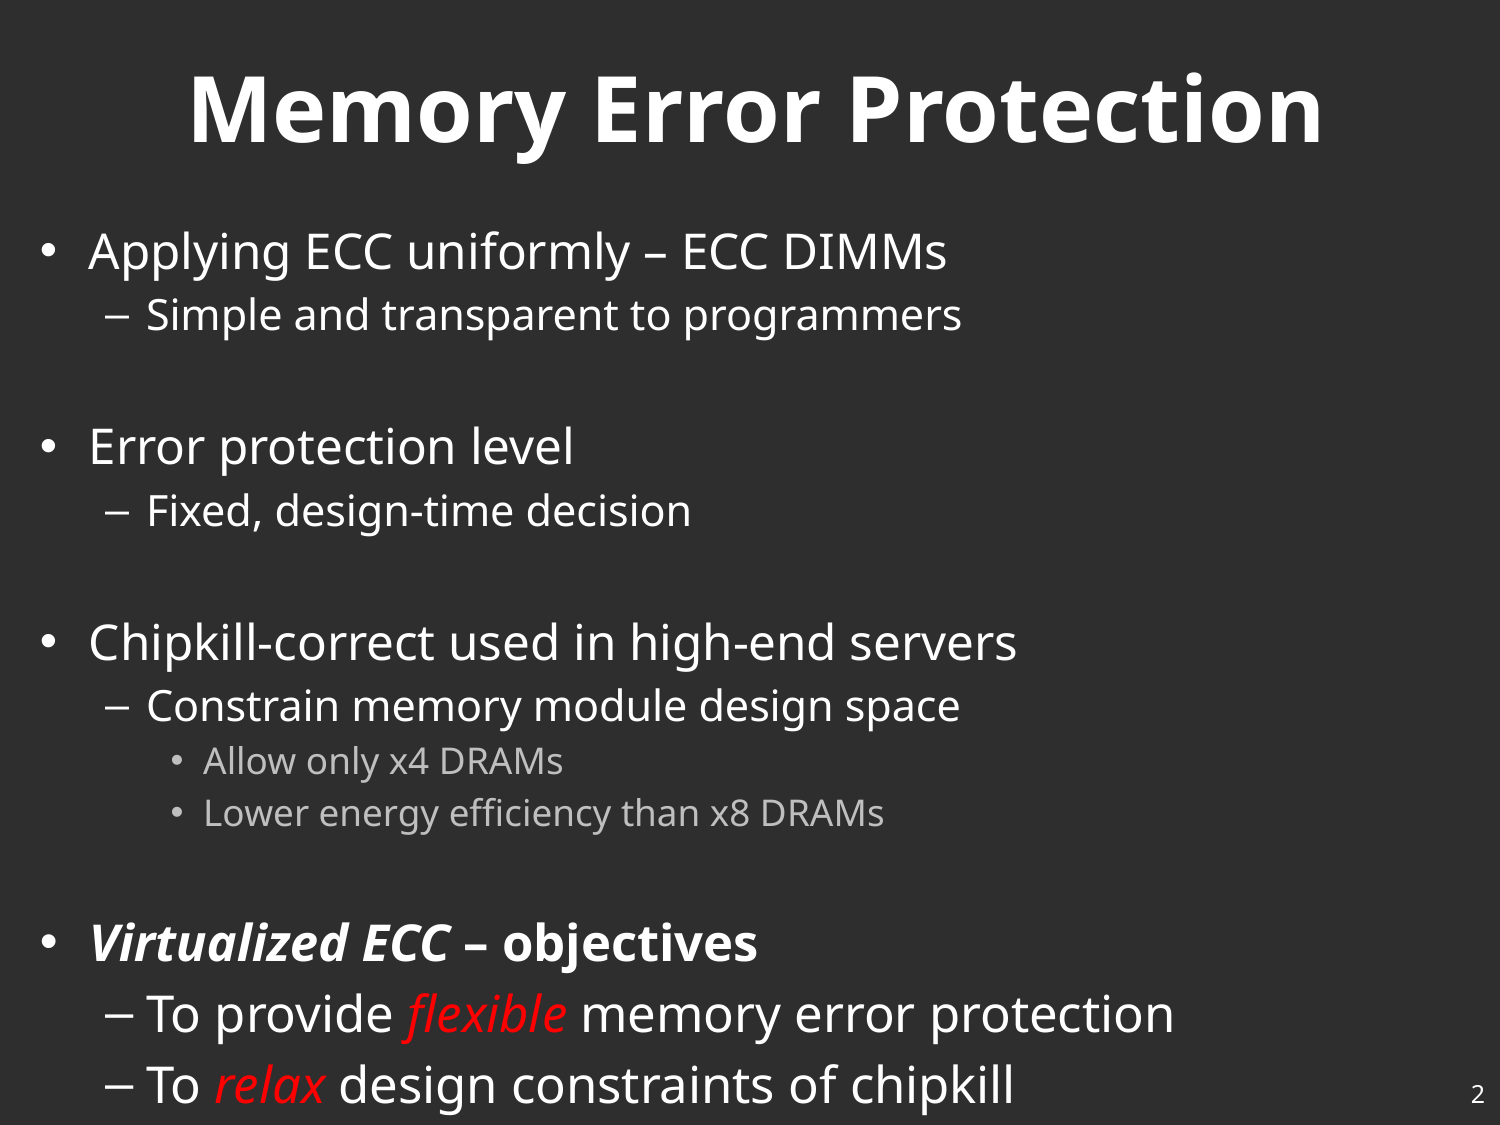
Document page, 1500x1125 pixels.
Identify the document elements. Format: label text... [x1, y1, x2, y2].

list Applying ECC uniformly – ECC DIMMs Simple and transparent to programmers Error protection level Fixed, design-time decision Chipkill-correct used in high-end servers Constrain memory module design space Allow only x4 DRAMs Lower energy efficiency than x8 DRAMs Virtualized ECC – objectives To provide flexible memory error protection To relax design constraints of chipkill [24, 212, 1488, 1125]
title Memory Error Protection [24, 12, 1488, 200]
slide_number 2 [1149, 1065, 1500, 1125]
